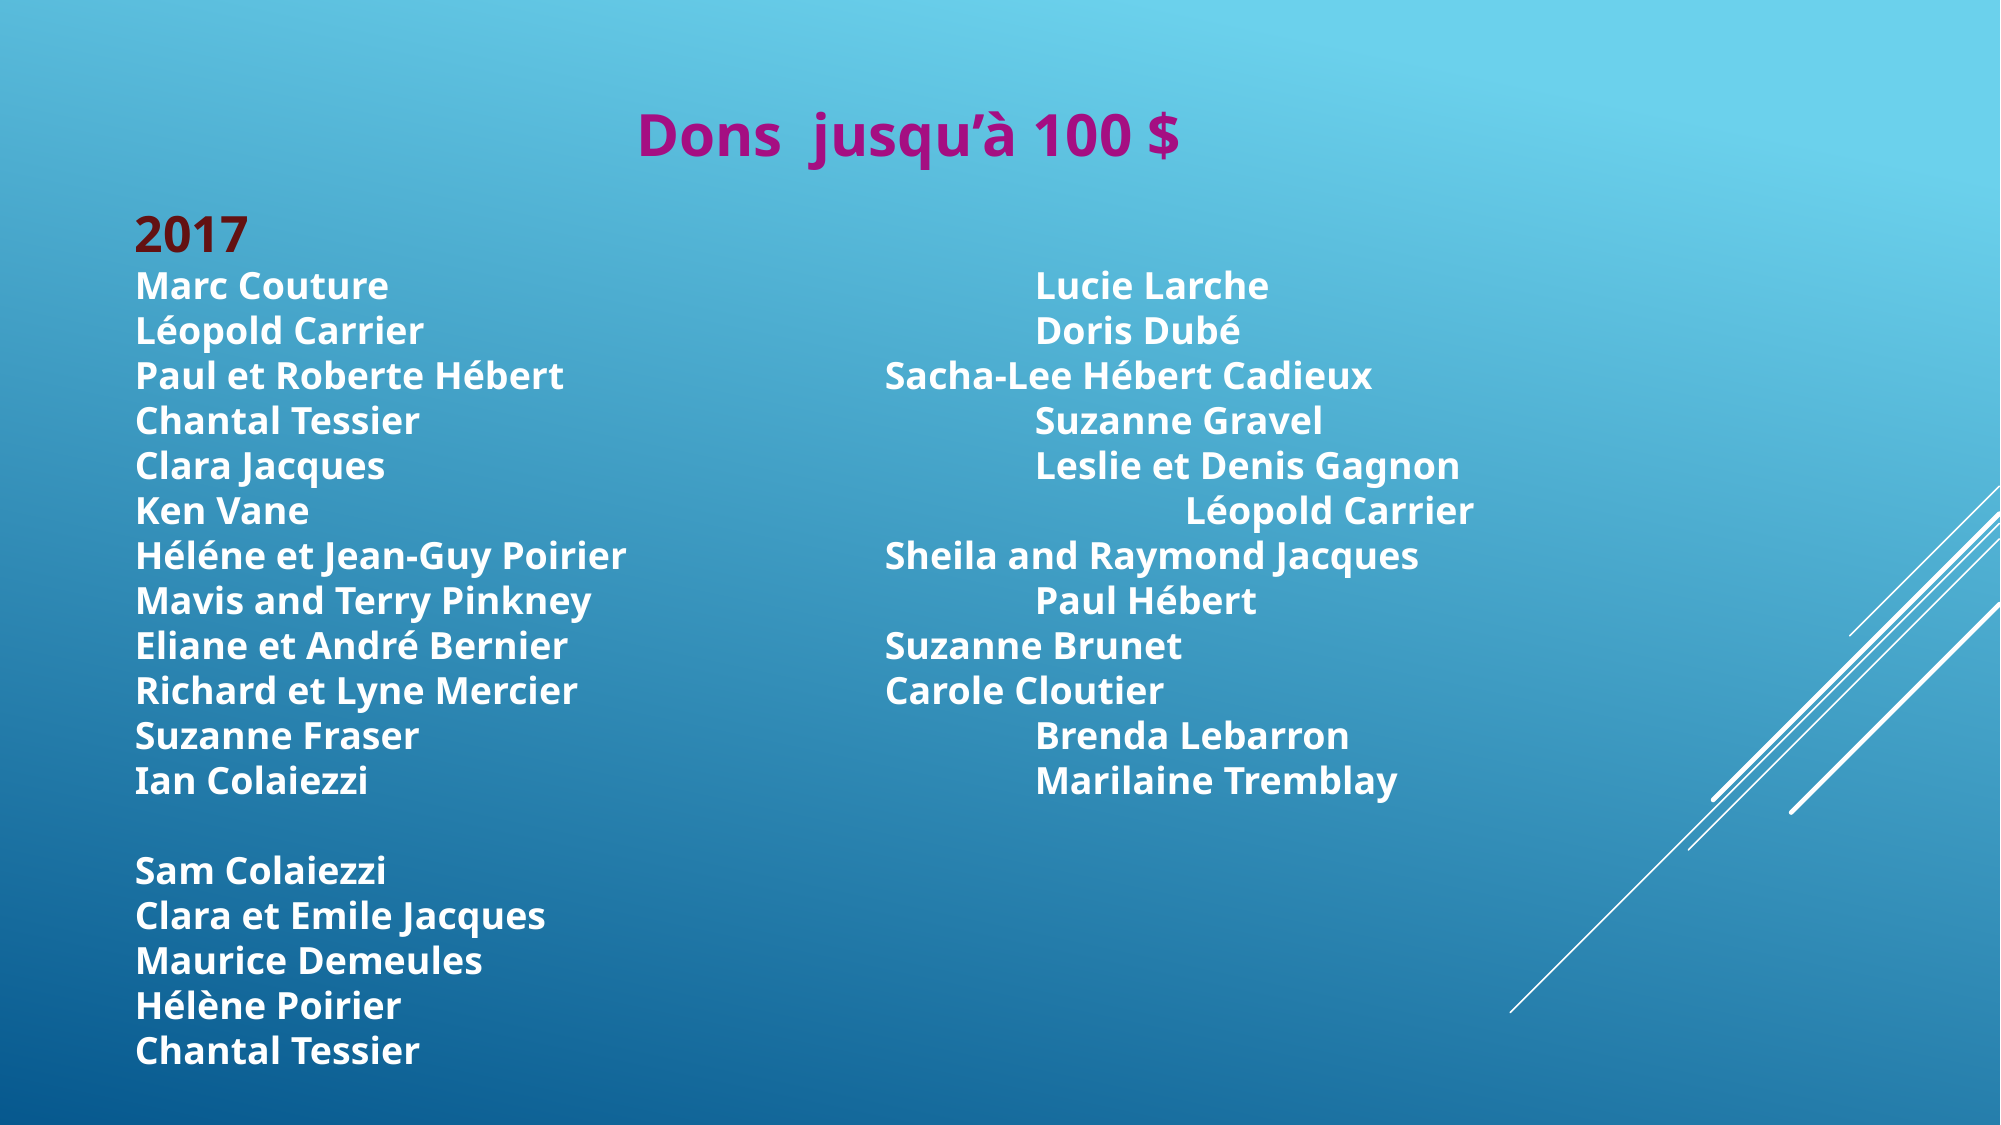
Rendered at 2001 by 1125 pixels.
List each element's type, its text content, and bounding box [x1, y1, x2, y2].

text_box Dons jusqu’à 100 $ [465, 91, 1352, 176]
text_box 2017 Marc Couture Lucie Larche Léopold Carrier Doris Dubé Paul et Roberte Hébert Sacha-Lee Hébert Cadieux Chantal Tessier Suzanne Gravel Clara Jacques Leslie et Denis Gagnon Ken Vane Léopold Carrier Héléne et Jean-Guy Poirier Sheila and Raymond Jacques Mavis and Terry Pinkney Paul Hébert Eliane et André Bernier Suzanne Brunet Richard et Lyne Mercier Carole Cloutier Suzanne Fraser Brenda Lebarron Ian Colaiezzi Marilaine Tremblay Sam Colaiezzi Clara et Emile Jacques Maurice Demeules Hélène Poirier Chantal Tessier [119, 194, 1689, 1080]
